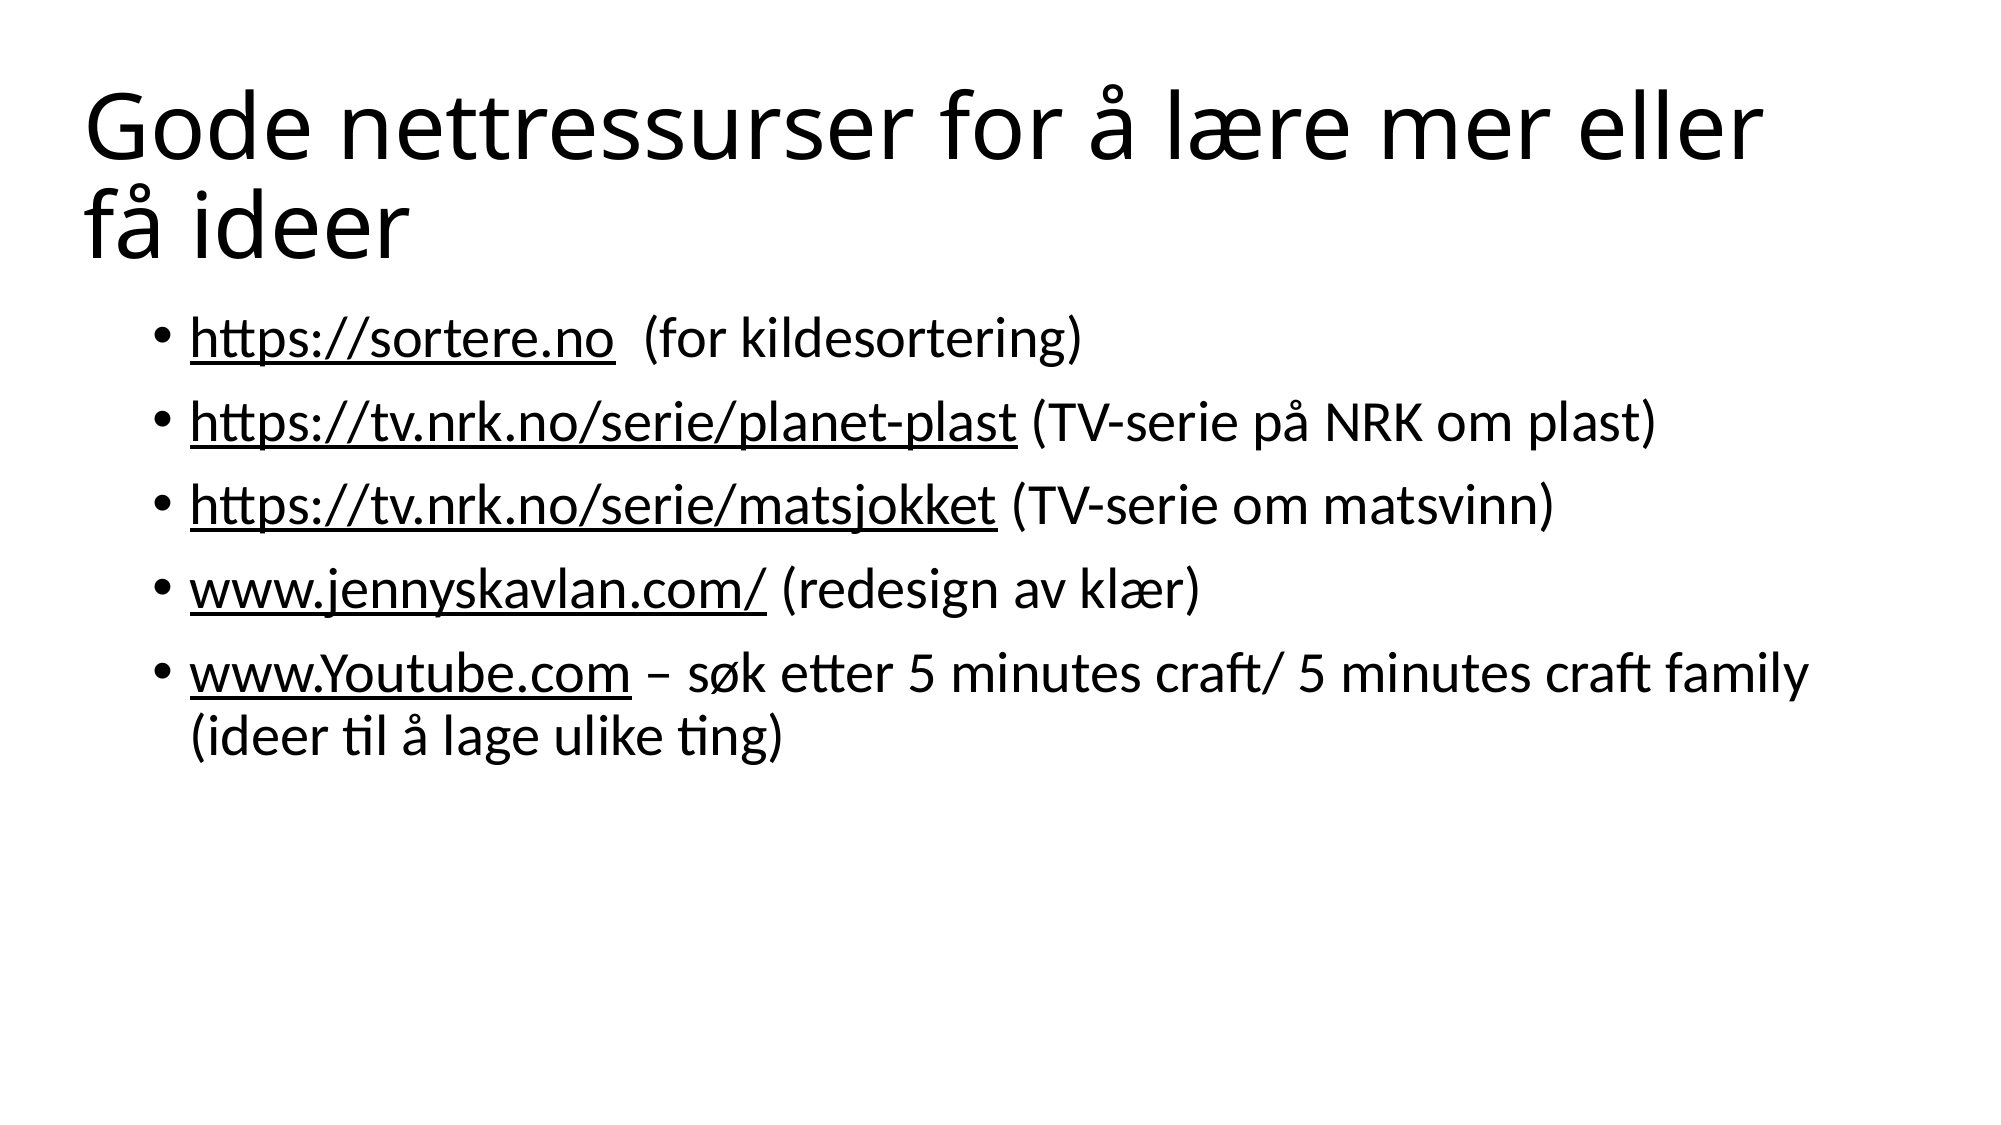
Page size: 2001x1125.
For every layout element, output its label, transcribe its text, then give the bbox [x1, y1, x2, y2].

list https://sortere.no (for kildesortering) https://tv.nrk.no/serie/planet-plast (TV-serie på NRK om plast) https://tv.nrk.no/serie/matsjokket (TV-serie om matsvinn) www.jennyskavlan.com/ (redesign av klær) www.Youtube.com – søk etter 5 minutes craft/ 5 minutes craft family (ideer til å lage ulike ting) [137, 299, 1863, 1014]
title Gode nettressurser for å lære mer eller få ideer [68, 59, 1863, 300]
